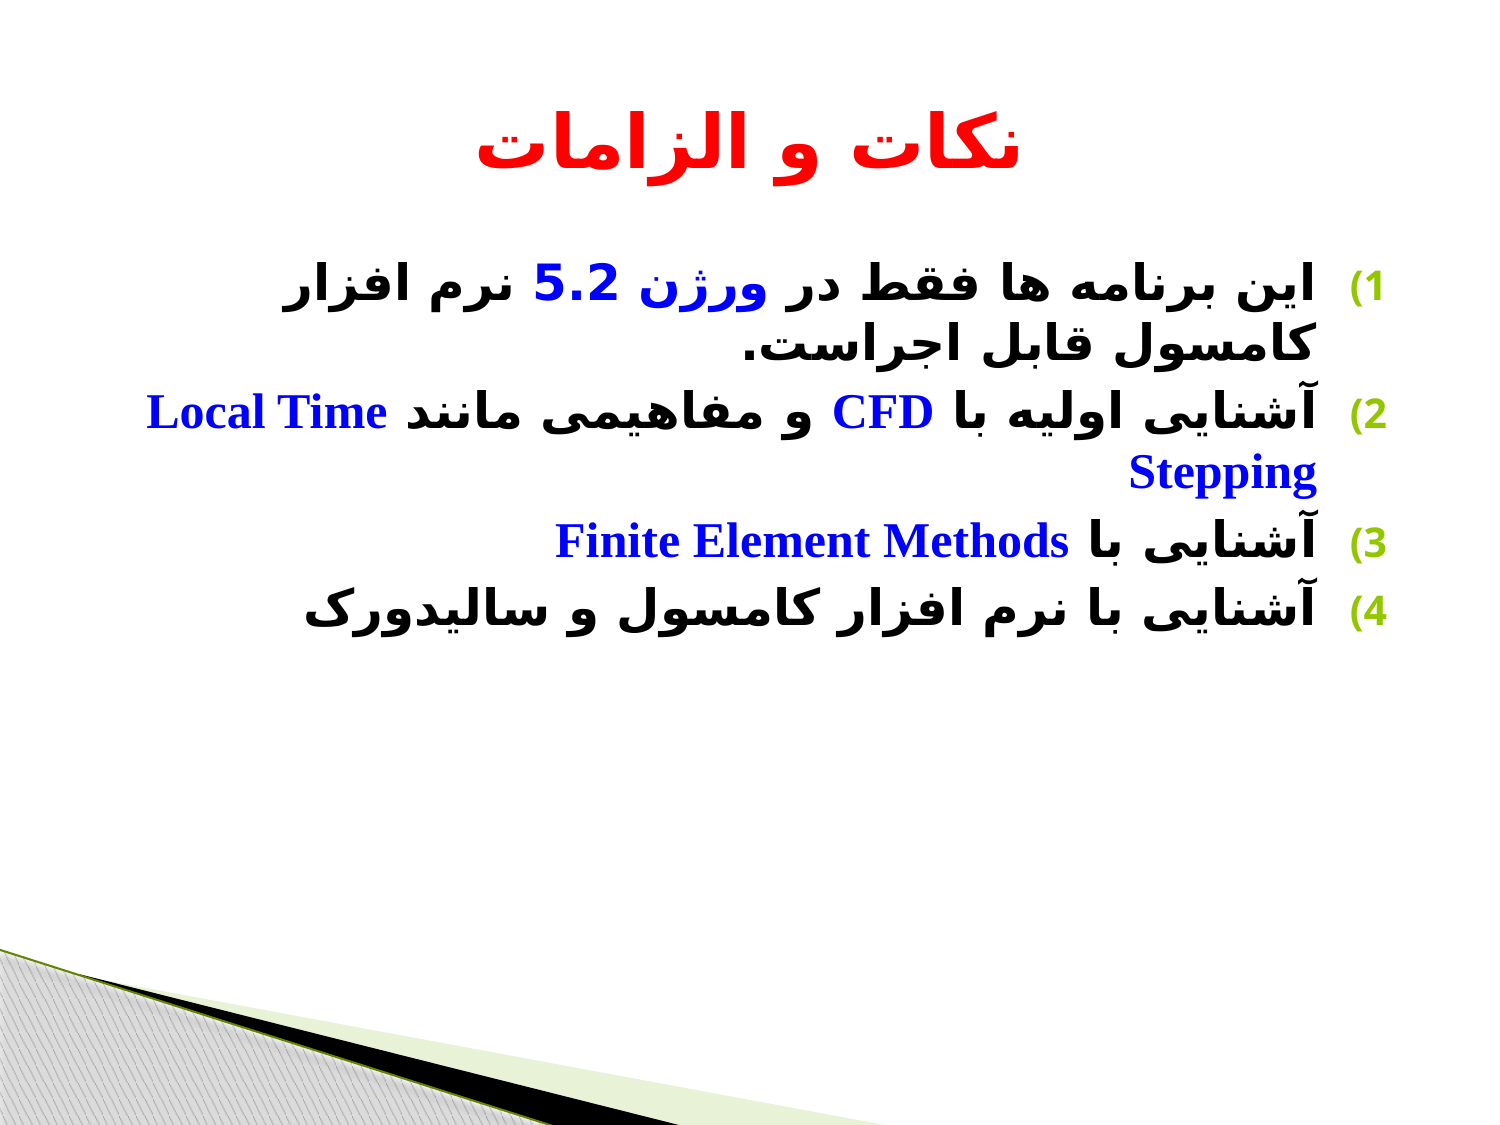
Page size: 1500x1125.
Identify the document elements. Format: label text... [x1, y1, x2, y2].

title نکات و الزامات [75, 45, 1425, 233]
list این برنامه ها فقط در ورژن 5.2 نرم افزار کامسول قابل اجراست. آشنایی اولیه با CFD و مفاهیمی مانند Local Time Stepping آشنایی با Finite Element Methods آشنایی با نرم افزار کامسول و سالیدورک [75, 243, 1425, 986]
